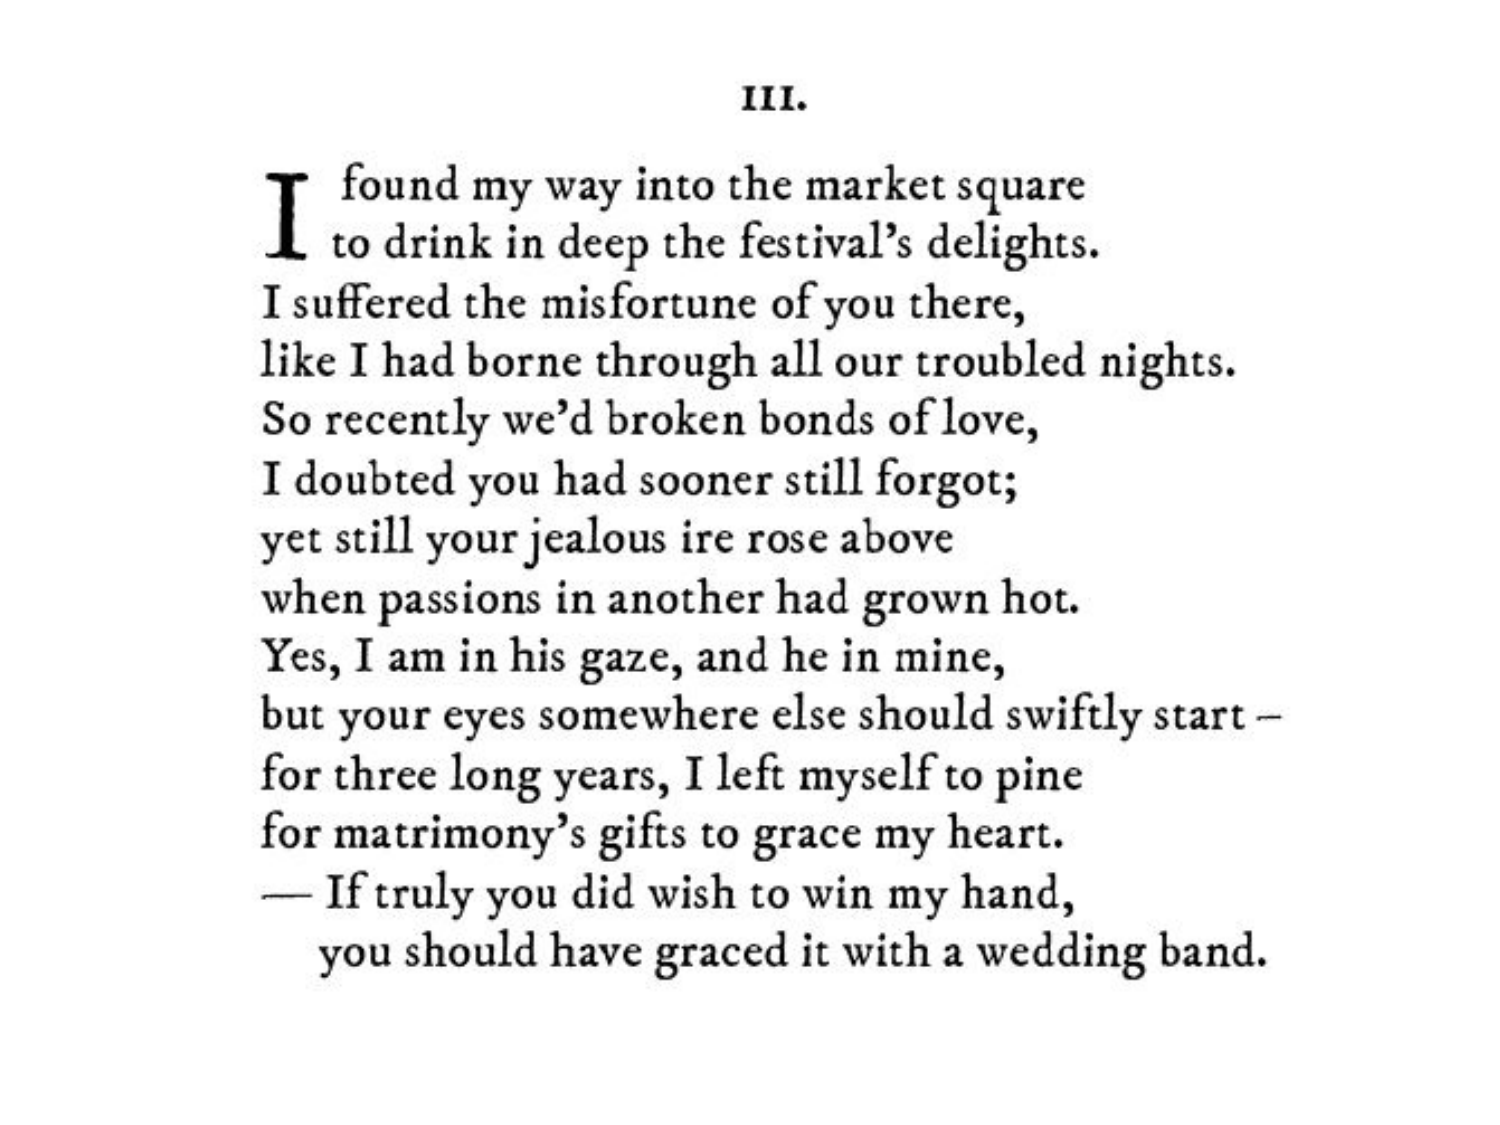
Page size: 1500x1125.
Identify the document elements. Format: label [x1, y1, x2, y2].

list [217, 44, 1335, 1025]
